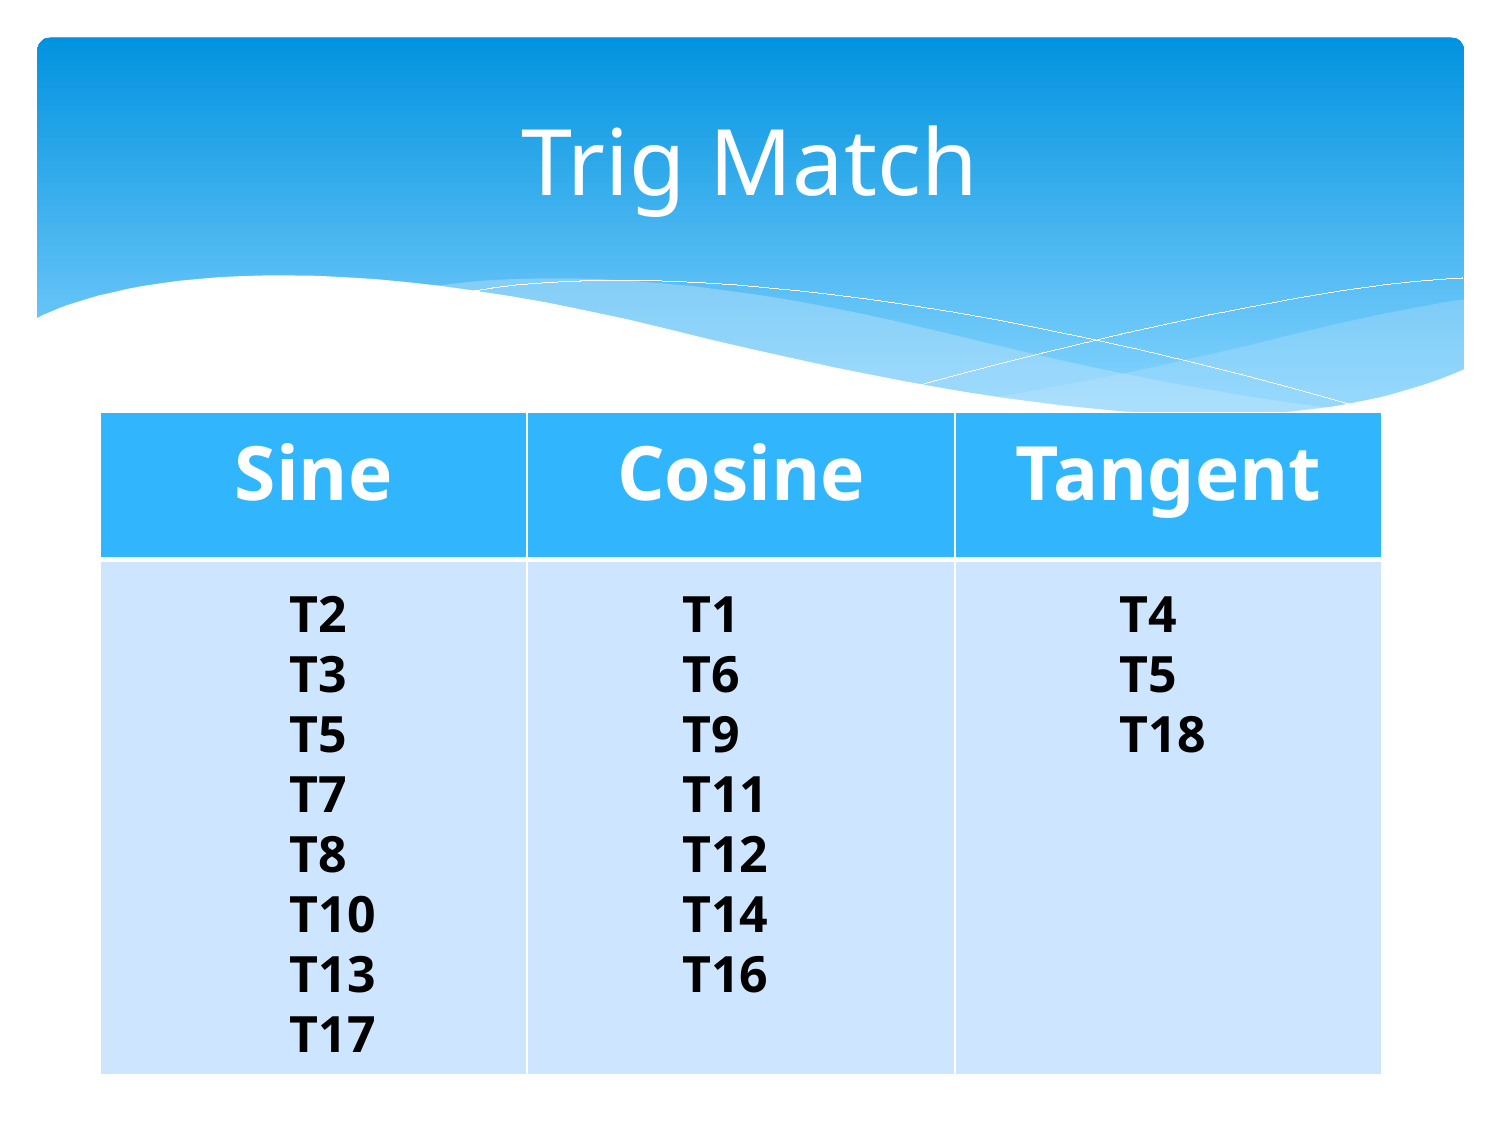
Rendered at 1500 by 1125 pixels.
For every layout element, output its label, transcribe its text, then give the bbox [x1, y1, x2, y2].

table_cell [528, 562, 954, 1074]
text_box T4 T5 T18 [1105, 574, 1221, 815]
table_header Cosine [528, 413, 954, 557]
table_cell [101, 562, 526, 1074]
table_header Tangent [956, 413, 1381, 557]
table_header Sine [101, 413, 526, 557]
text_box T2 T3 T5 T7 T8 T10 T13 T17 [274, 574, 488, 1115]
text_box T1 T6 T9 T11 T12 T14 T16 [667, 574, 784, 1055]
title Trig Match [75, 55, 1425, 261]
table_cell [956, 562, 1381, 1074]
